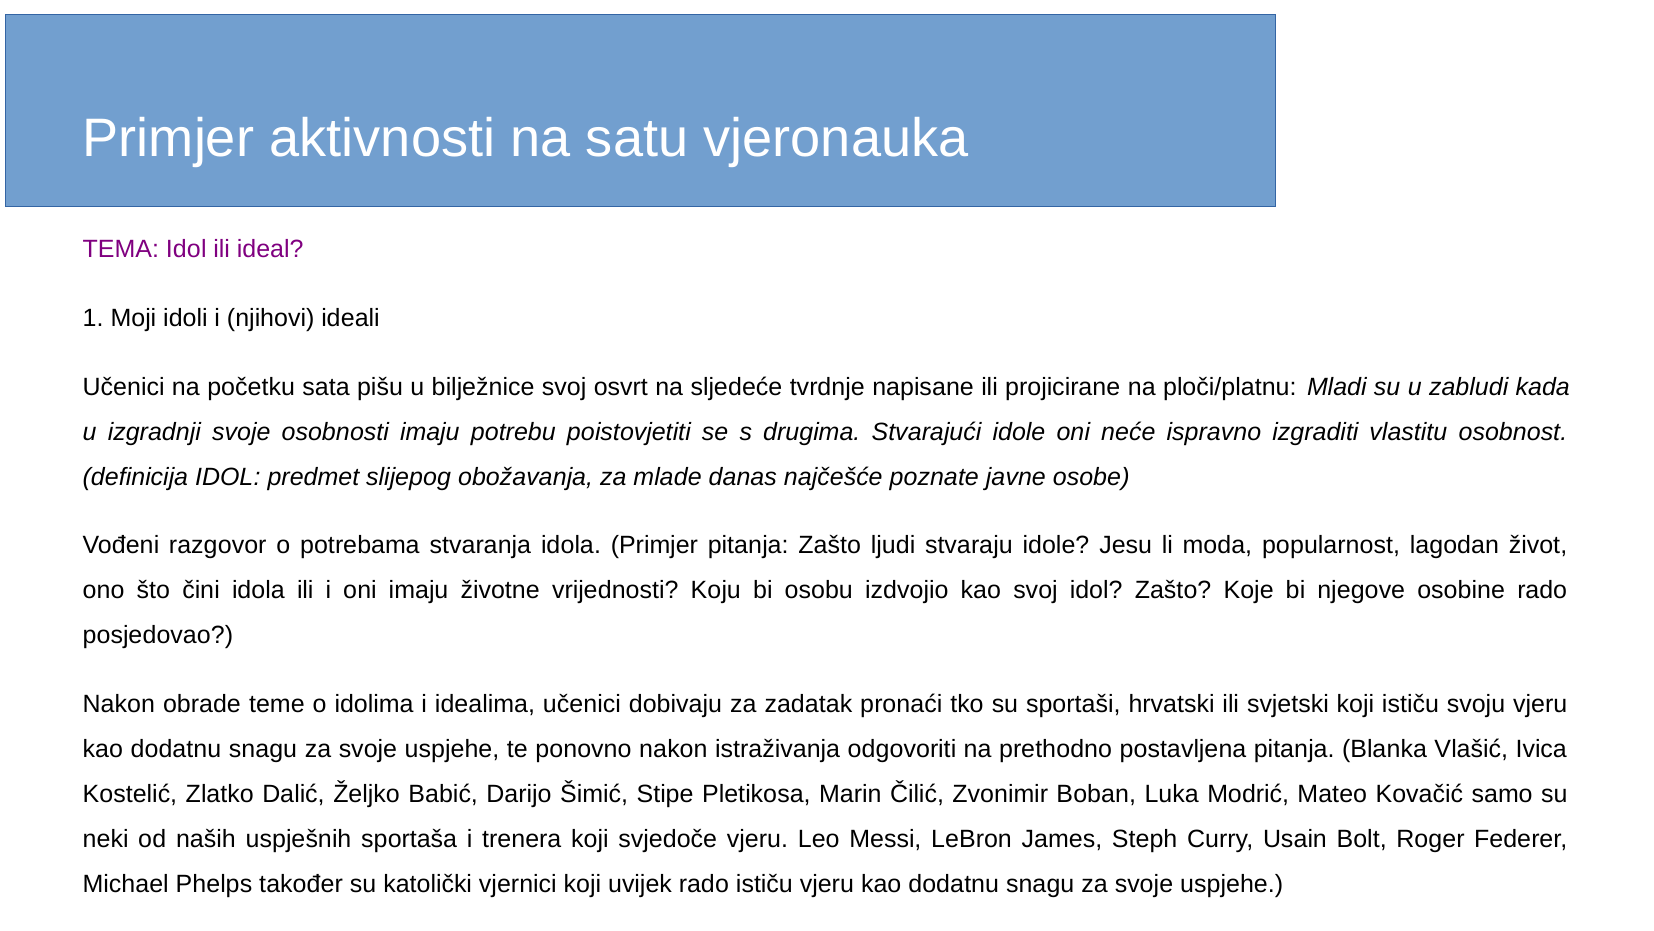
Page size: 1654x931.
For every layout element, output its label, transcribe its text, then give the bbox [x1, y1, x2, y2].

list TEMA: Idol ili ideal? 1. Moji idoli i (njihovi) ideali Učenici na početku sata pišu u bilježnice svoj osvrt na sljedeće tvrdnje napisane ili projicirane na ploči/platnu: Mladi su u zabludi kada u izgradnji svoje osobnosti imaju potrebu poistovjetiti se s drugima. Stvarajući idole oni neće ispravno izgraditi vlastitu osobnost. (definicija IDOL: predmet slijepog obožavanja, za mlade danas najčešće poznate javne osobe) Vođeni razgovor o potrebama stvaranja idola. (Primjer pitanja: Zašto ljudi stvaraju idole? Jesu li moda, popularnost, lagodan život, ono što čini idola ili i oni imaju životne vrijednosti? Koju bi osobu izdvojio kao svoj idol? Zašto? Koje bi njegove osobine rado posjedovao?) Nakon obrade teme o idolima i idealima, učenici dobivaju za zadatak pronaći tko su sportaši, hrvatski ili svjetski koji ističu svoju vjeru kao dodatnu snagu za svoje uspjehe, te ponovno nakon istraživanja odgovoriti na prethodno postavljena pitanja. (Blanka Vlašić, Ivica Kostelić, Zlatko Dalić, Željko Babić, Darijo Šimić, Stipe Pletikosa, Marin Čilić, Zvonimir Boban, Luka Modrić, Mateo Kovačić samo su neki od naših uspješnih sportaša i trenera koji svjedoče vjeru. Leo Messi, LeBron James, Steph Curry, Usain Bolt, Roger Federer, Michael Phelps također su katolički vjernici koji uvijek rado ističu vjeru kao dodatnu snagu za svoje uspjehe.) [82, 217, 1571, 886]
title Primjer aktivnosti na satu vjeronauka [82, 44, 1235, 192]
